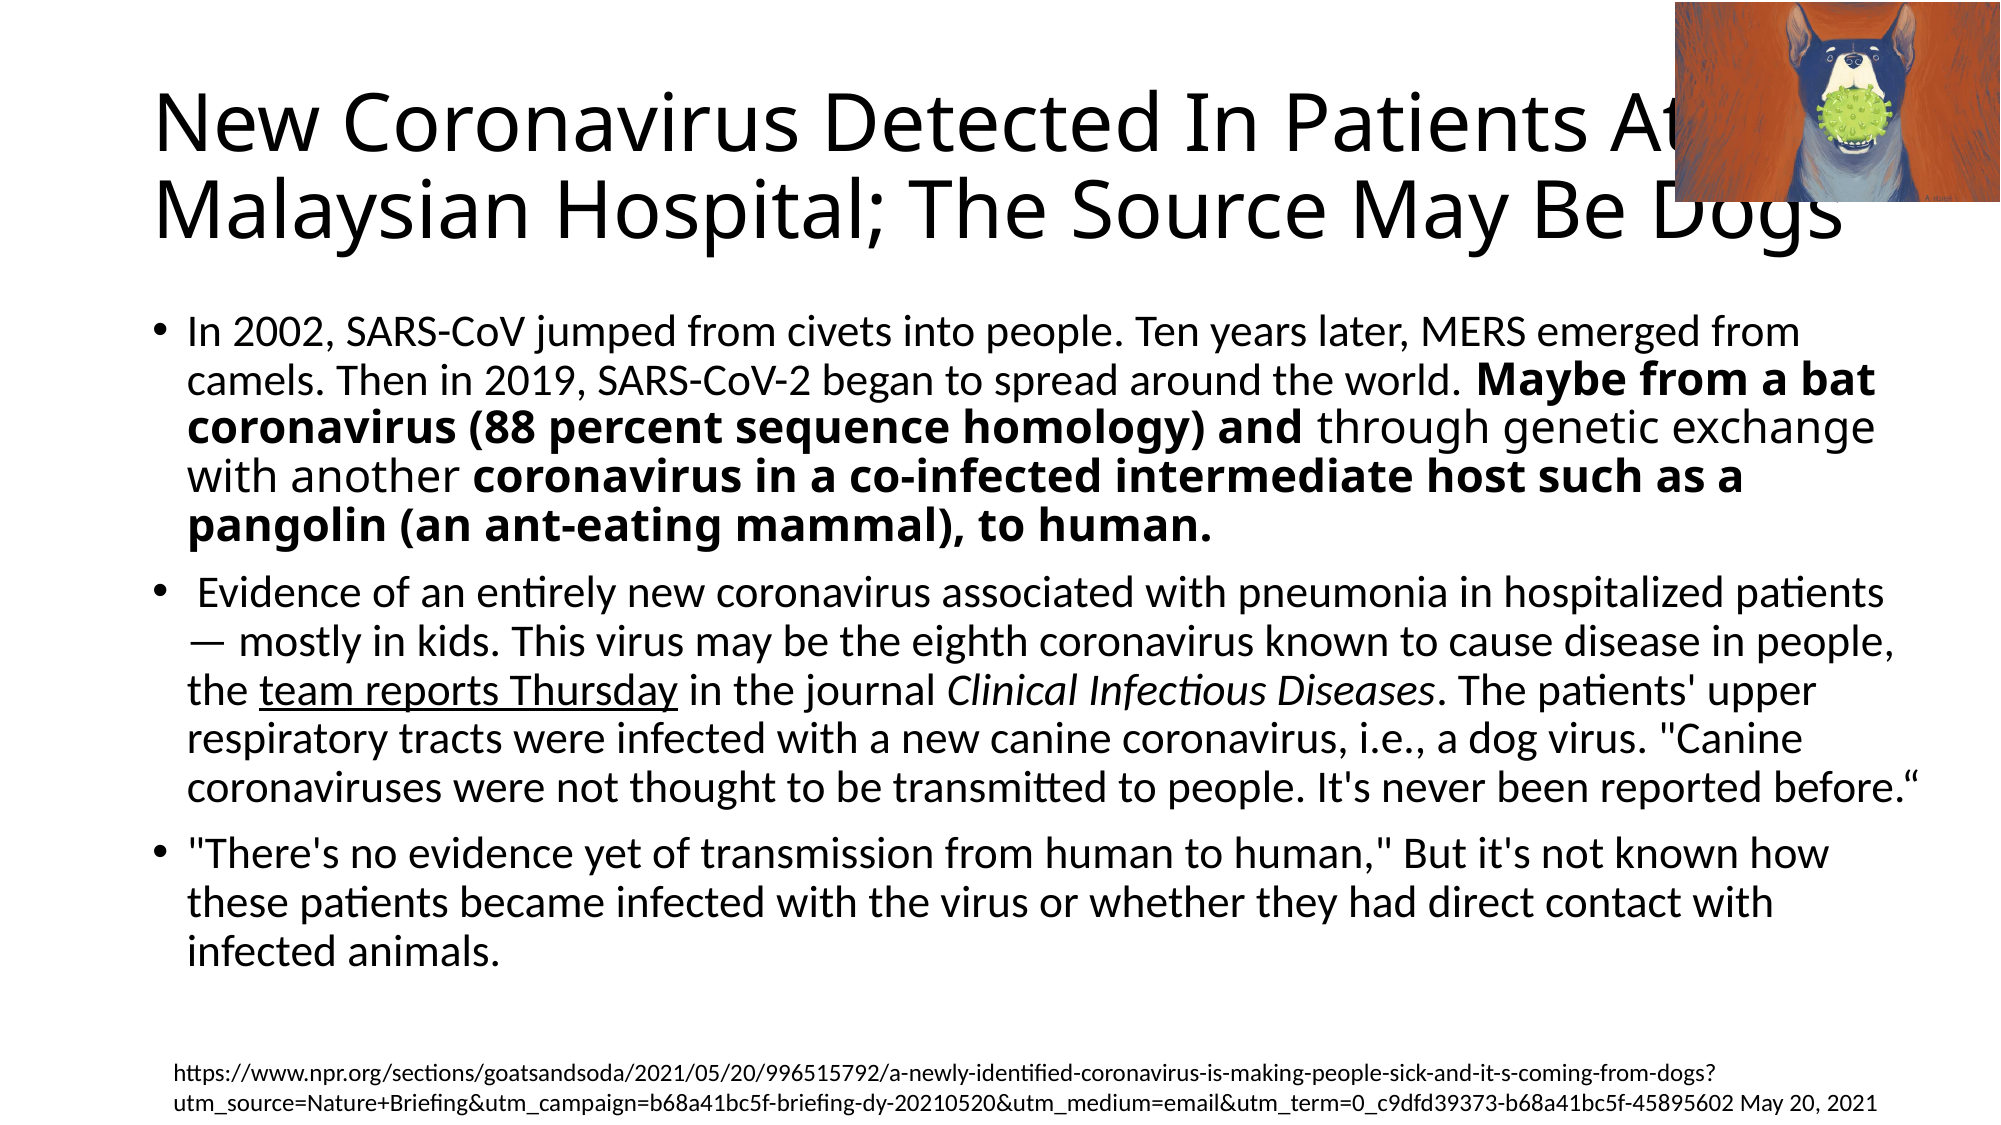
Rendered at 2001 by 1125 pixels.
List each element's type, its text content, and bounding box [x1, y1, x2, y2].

text_box https://www.npr.org/sections/goatsandsoda/2021/05/20/996515792/a-newly-identified-coronavirus-is-making-people-sick-and-it-s-coming-from-dogs?utm_source=Nature+Briefing&utm_campaign=b68a41bc5f-briefing-dy-20210520&utm_medium=email&utm_term=0_c9dfd39373-b68a41bc5f-45895602 May 20, 2021 [158, 1049, 2000, 1124]
list In 2002, SARS-CoV jumped from civets into people. Ten years later, MERS emerged from camels. Then in 2019, SARS-CoV-2 began to spread around the world. Maybe from a bat coronavirus (88 percent sequence homology) and through genetic exchange with another coronavirus in a co-infected intermediate host such as a pangolin (an ant-eating mammal), to human. Evidence of an entirely new coronavirus associated with pneumonia in hospitalized patients — mostly in kids. This virus may be the eighth coronavirus known to cause disease in people, the team reports Thursday in the journal Clinical Infectious Diseases. The patients' upper respiratory tracts were infected with a new canine coronavirus, i.e., a dog virus. "Canine coronaviruses were not thought to be transmitted to people. It's never been reported before.“ "There's no evidence yet of transmission from human to human," But it's not known how these patients became infected with the virus or whether they had direct contact with infected animals. [137, 299, 1942, 1014]
title New Coronavirus Detected In Patients At Malaysian Hospital; The Source May Be Dogs [137, 59, 1863, 278]
picture [1675, 2, 2000, 202]
